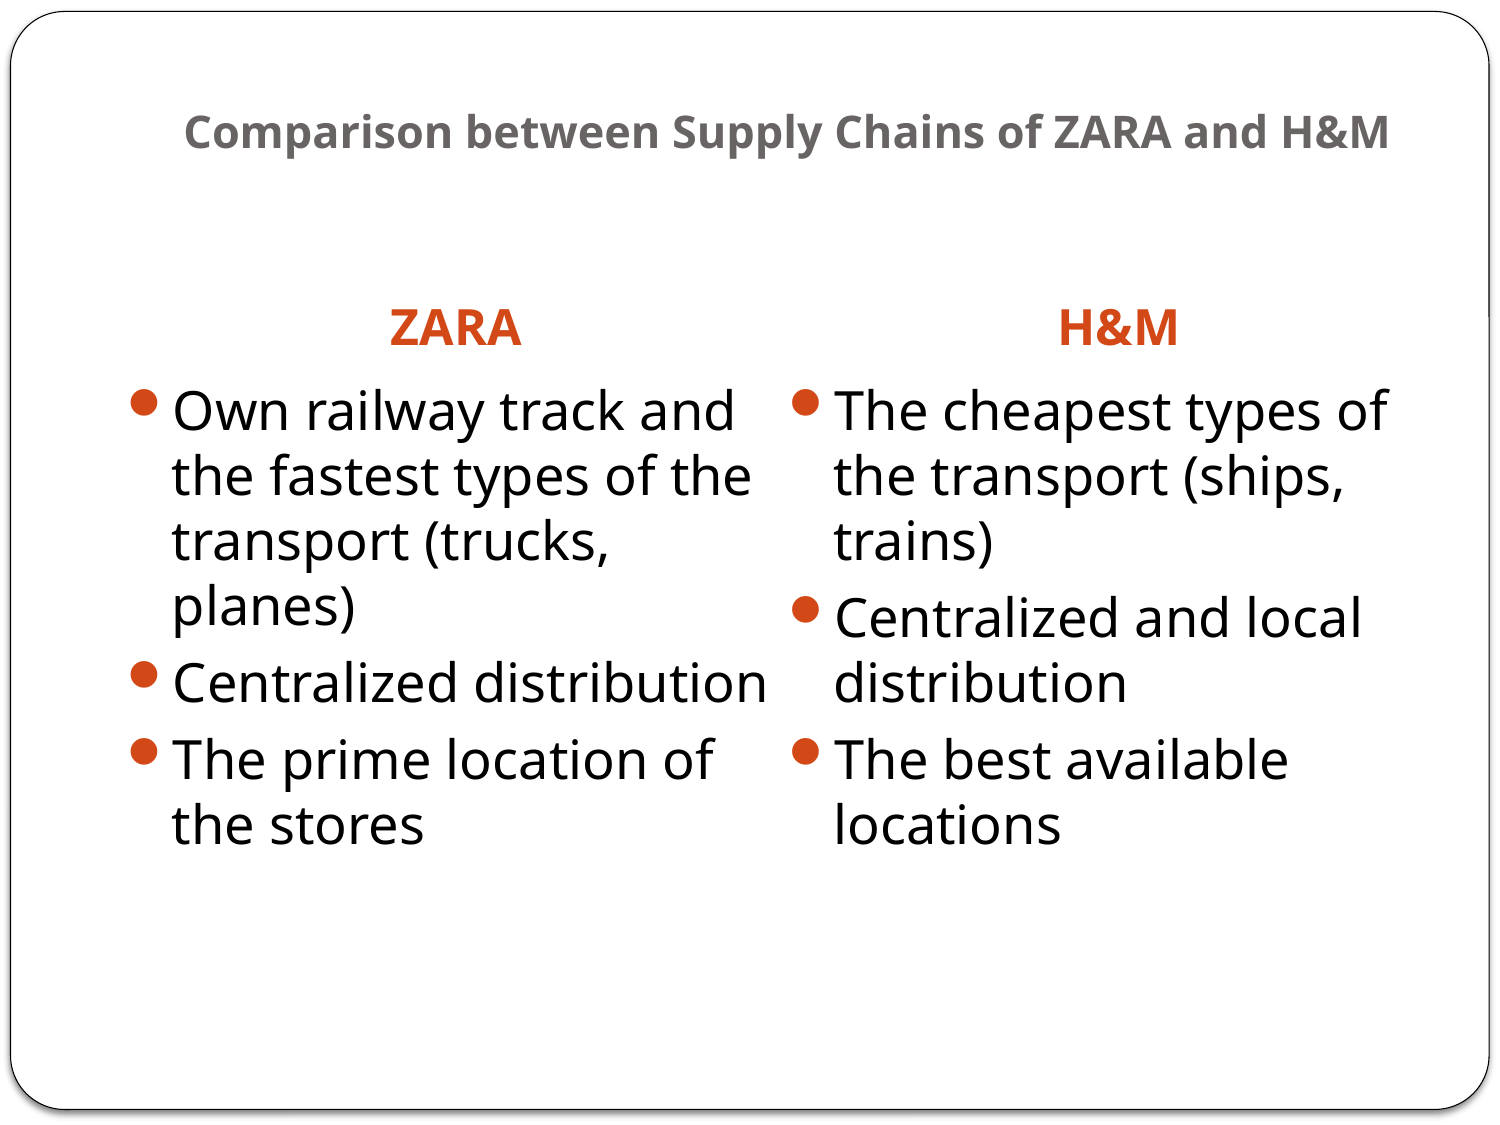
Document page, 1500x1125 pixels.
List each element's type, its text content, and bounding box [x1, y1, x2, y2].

title Comparison between Supply Chains of ZARA and H&M [150, 44, 1425, 173]
list The cheapest types of the transport (ships, trains) Centralized and local distribution The best available locations [773, 368, 1459, 1007]
list Own railway track and the fastest types of the transport (trucks, planes) Centralized distribution The prime location of the stores [112, 368, 773, 1007]
list ZARA [149, 236, 763, 364]
list H&M [811, 236, 1426, 364]
